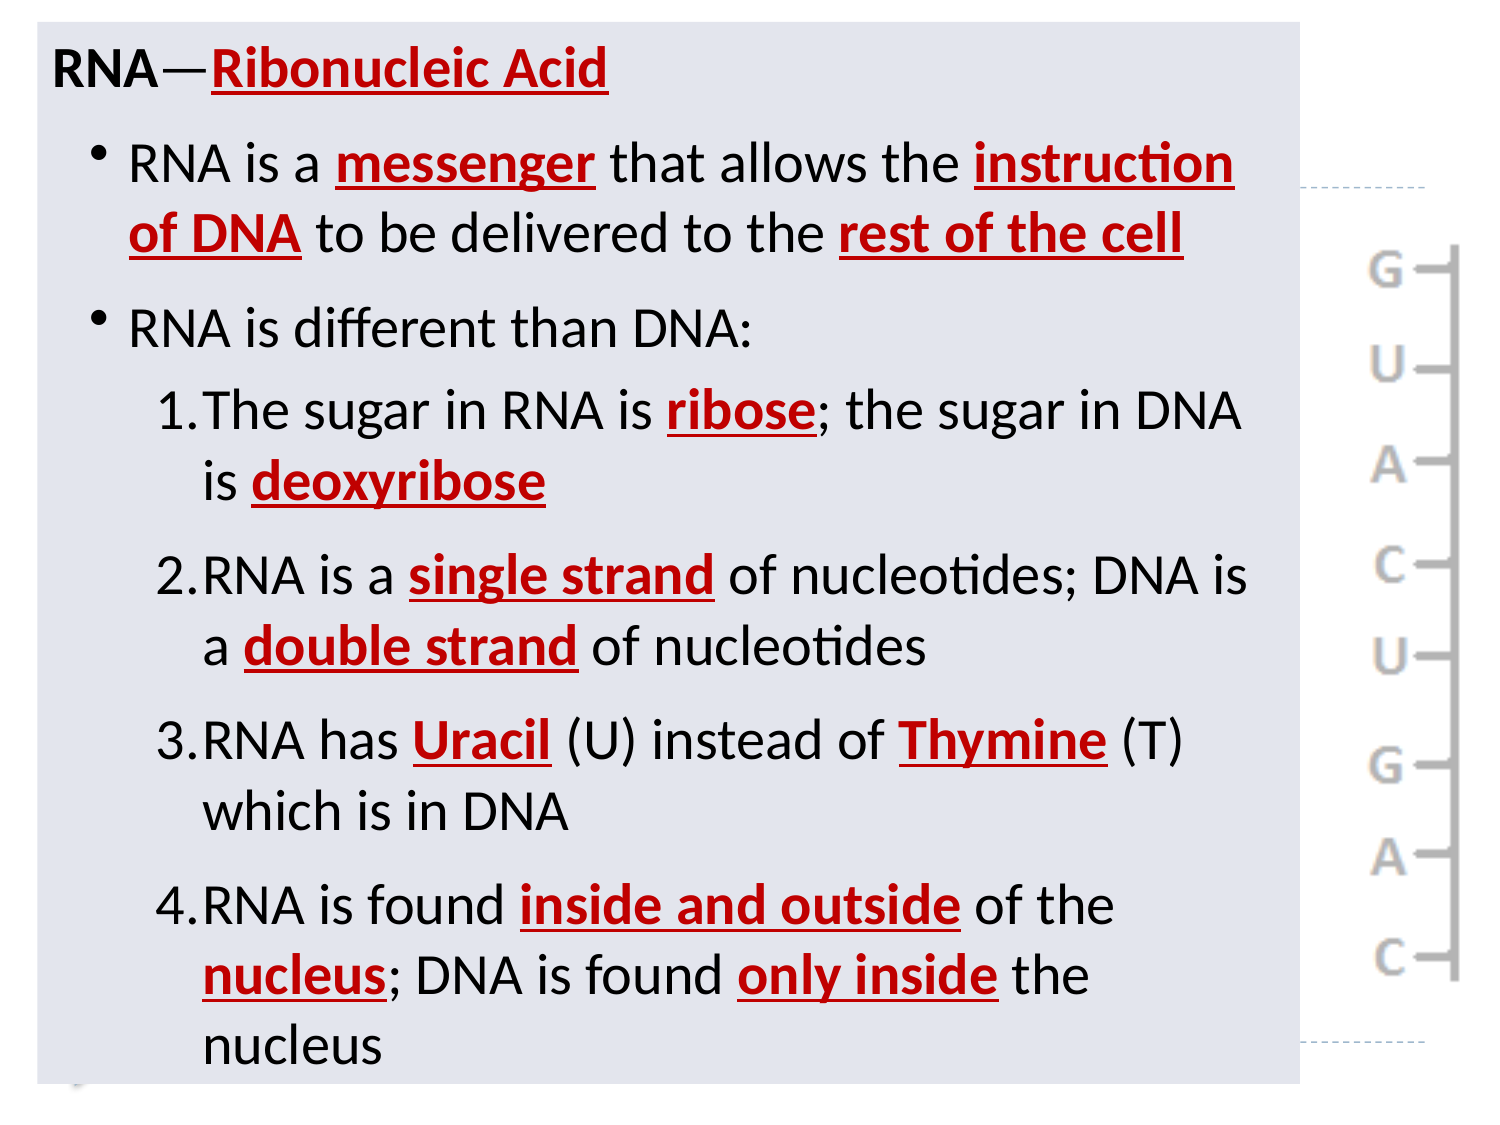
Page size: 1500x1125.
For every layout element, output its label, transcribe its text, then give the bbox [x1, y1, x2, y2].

text_box RNA—Ribonucleic Acid RNA is a messenger that allows the instruction of DNA to be delivered to the rest of the cell RNA is different than DNA: The sugar in RNA is ribose; the sugar in DNA is deoxyribose RNA is a single strand of nucleotides; DNA is a double strand of nucleotides RNA has Uracil (U) instead of Thymine (T) which is in DNA RNA is found inside and outside of the nucleus; DNA is found only inside the nucleus [37, 21, 1300, 1084]
picture [1353, 237, 1500, 1008]
